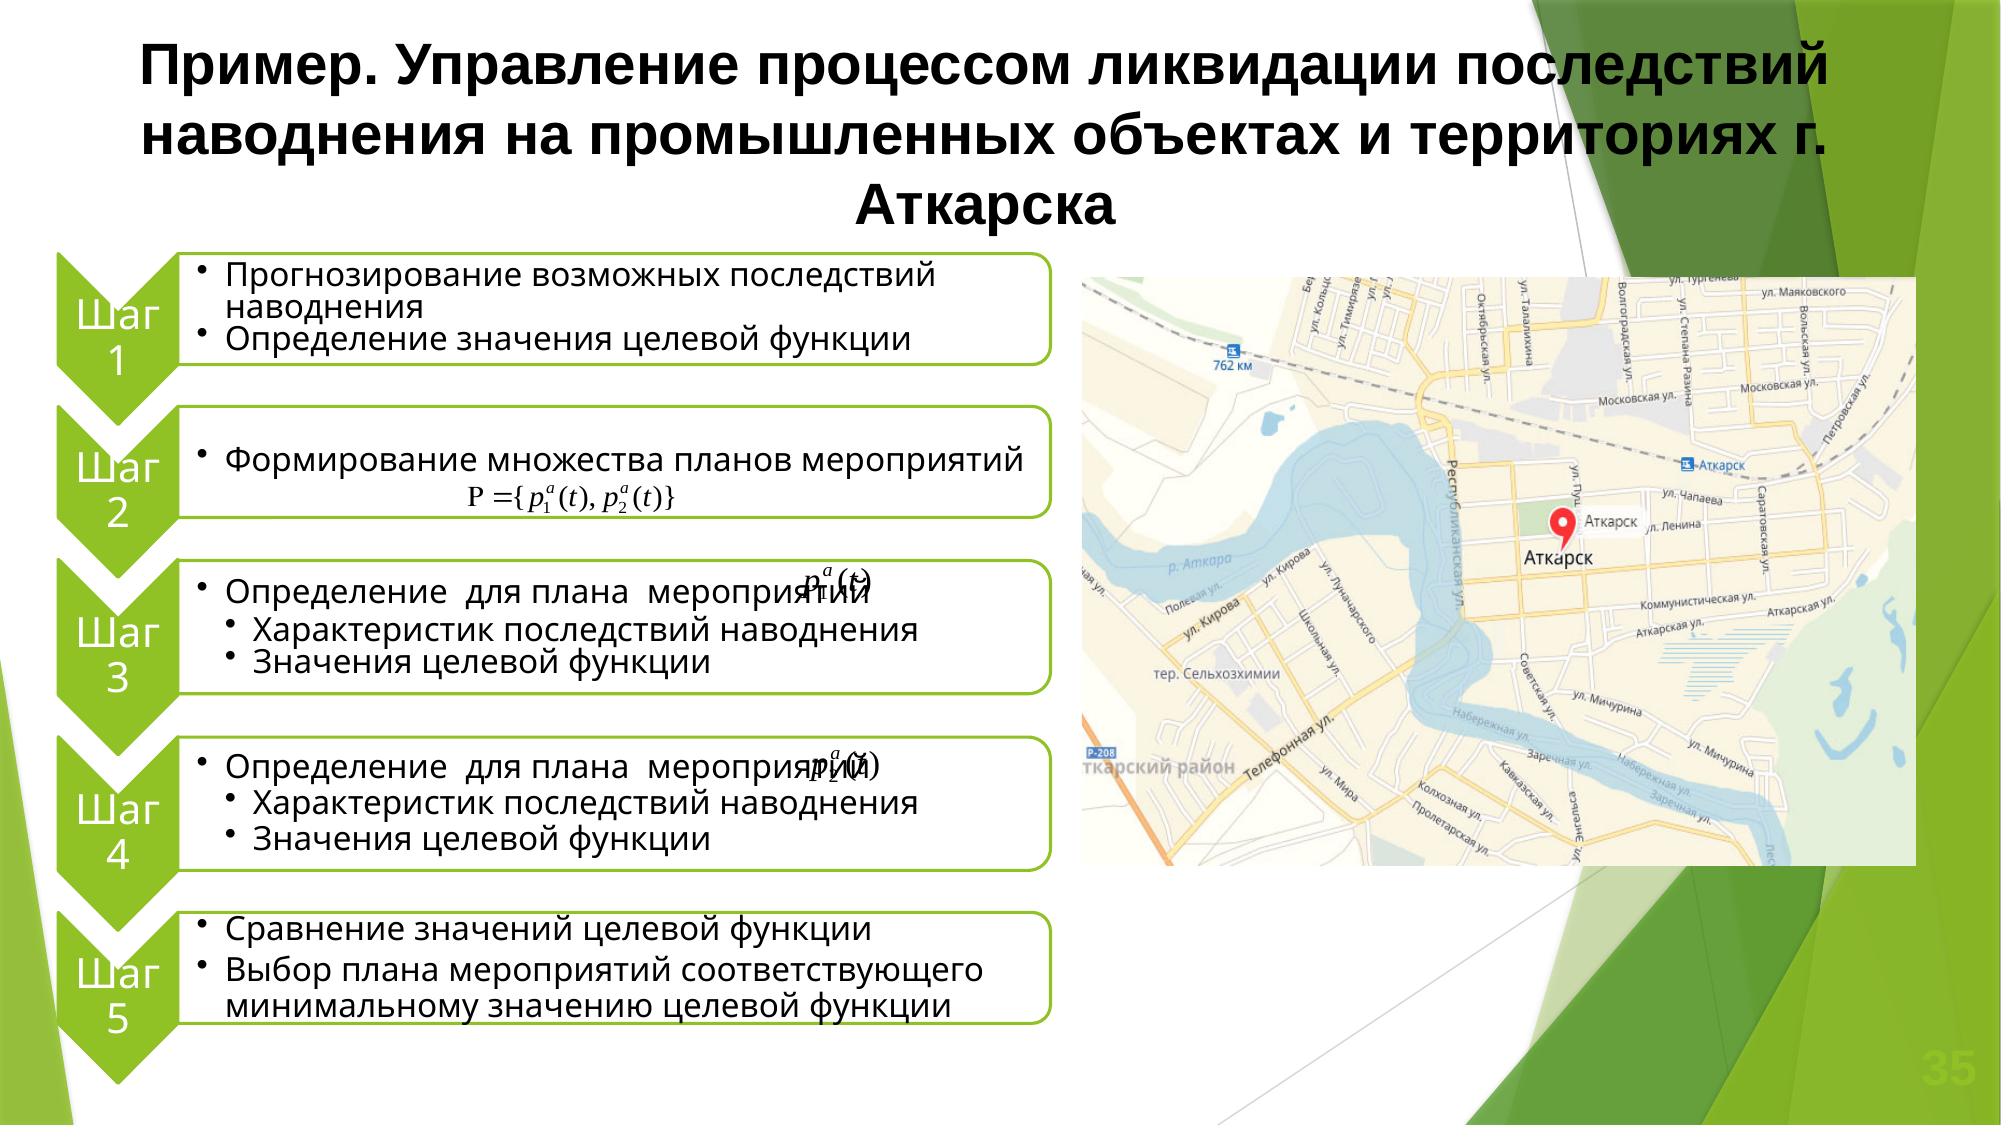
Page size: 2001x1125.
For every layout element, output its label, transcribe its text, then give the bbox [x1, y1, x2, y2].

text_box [57, 251, 1051, 1086]
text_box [802, 738, 885, 790]
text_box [463, 474, 680, 520]
slide_number 35 [1542, 1035, 1992, 1096]
text_box Пример. Управление процессом ликвидации последствий наводнения на промышленных объектах и территориях г. Аткарска [0, 18, 1971, 244]
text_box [794, 555, 877, 607]
picture [1081, 276, 1917, 867]
